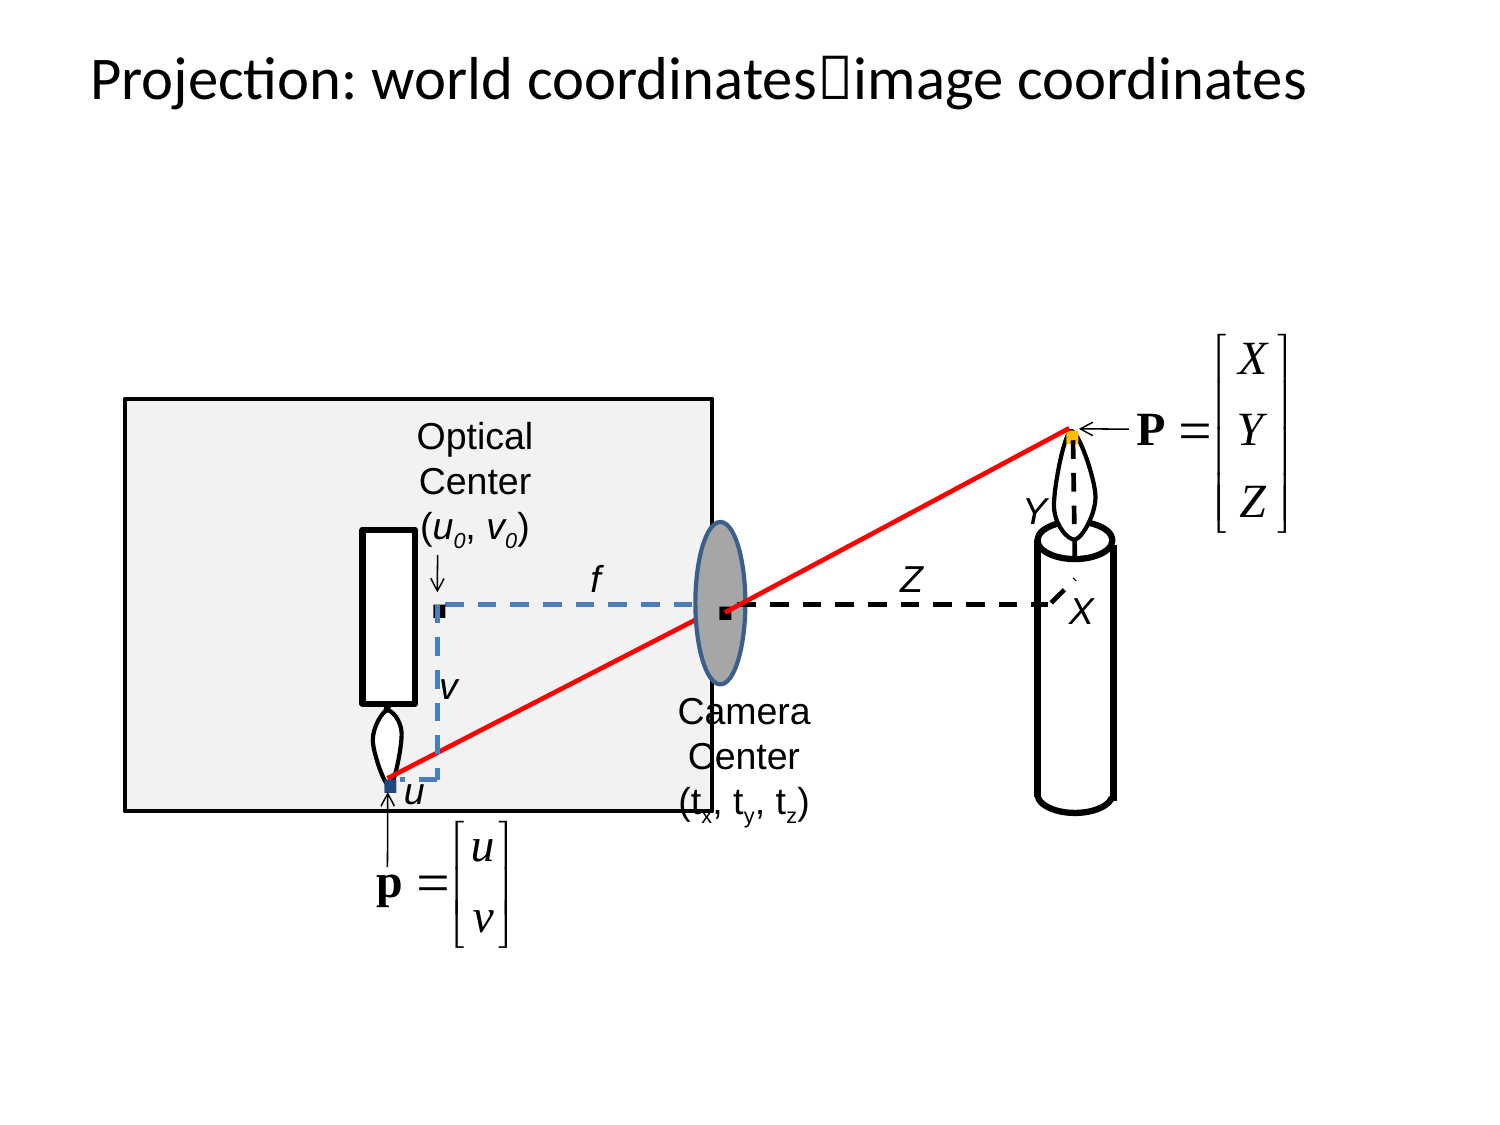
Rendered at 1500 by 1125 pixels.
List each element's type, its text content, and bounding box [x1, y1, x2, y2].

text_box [124, 312, 1305, 957]
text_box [1050, 578, 1076, 603]
title Projection: world coordinatesimage coordinates [74, 0, 1426, 151]
